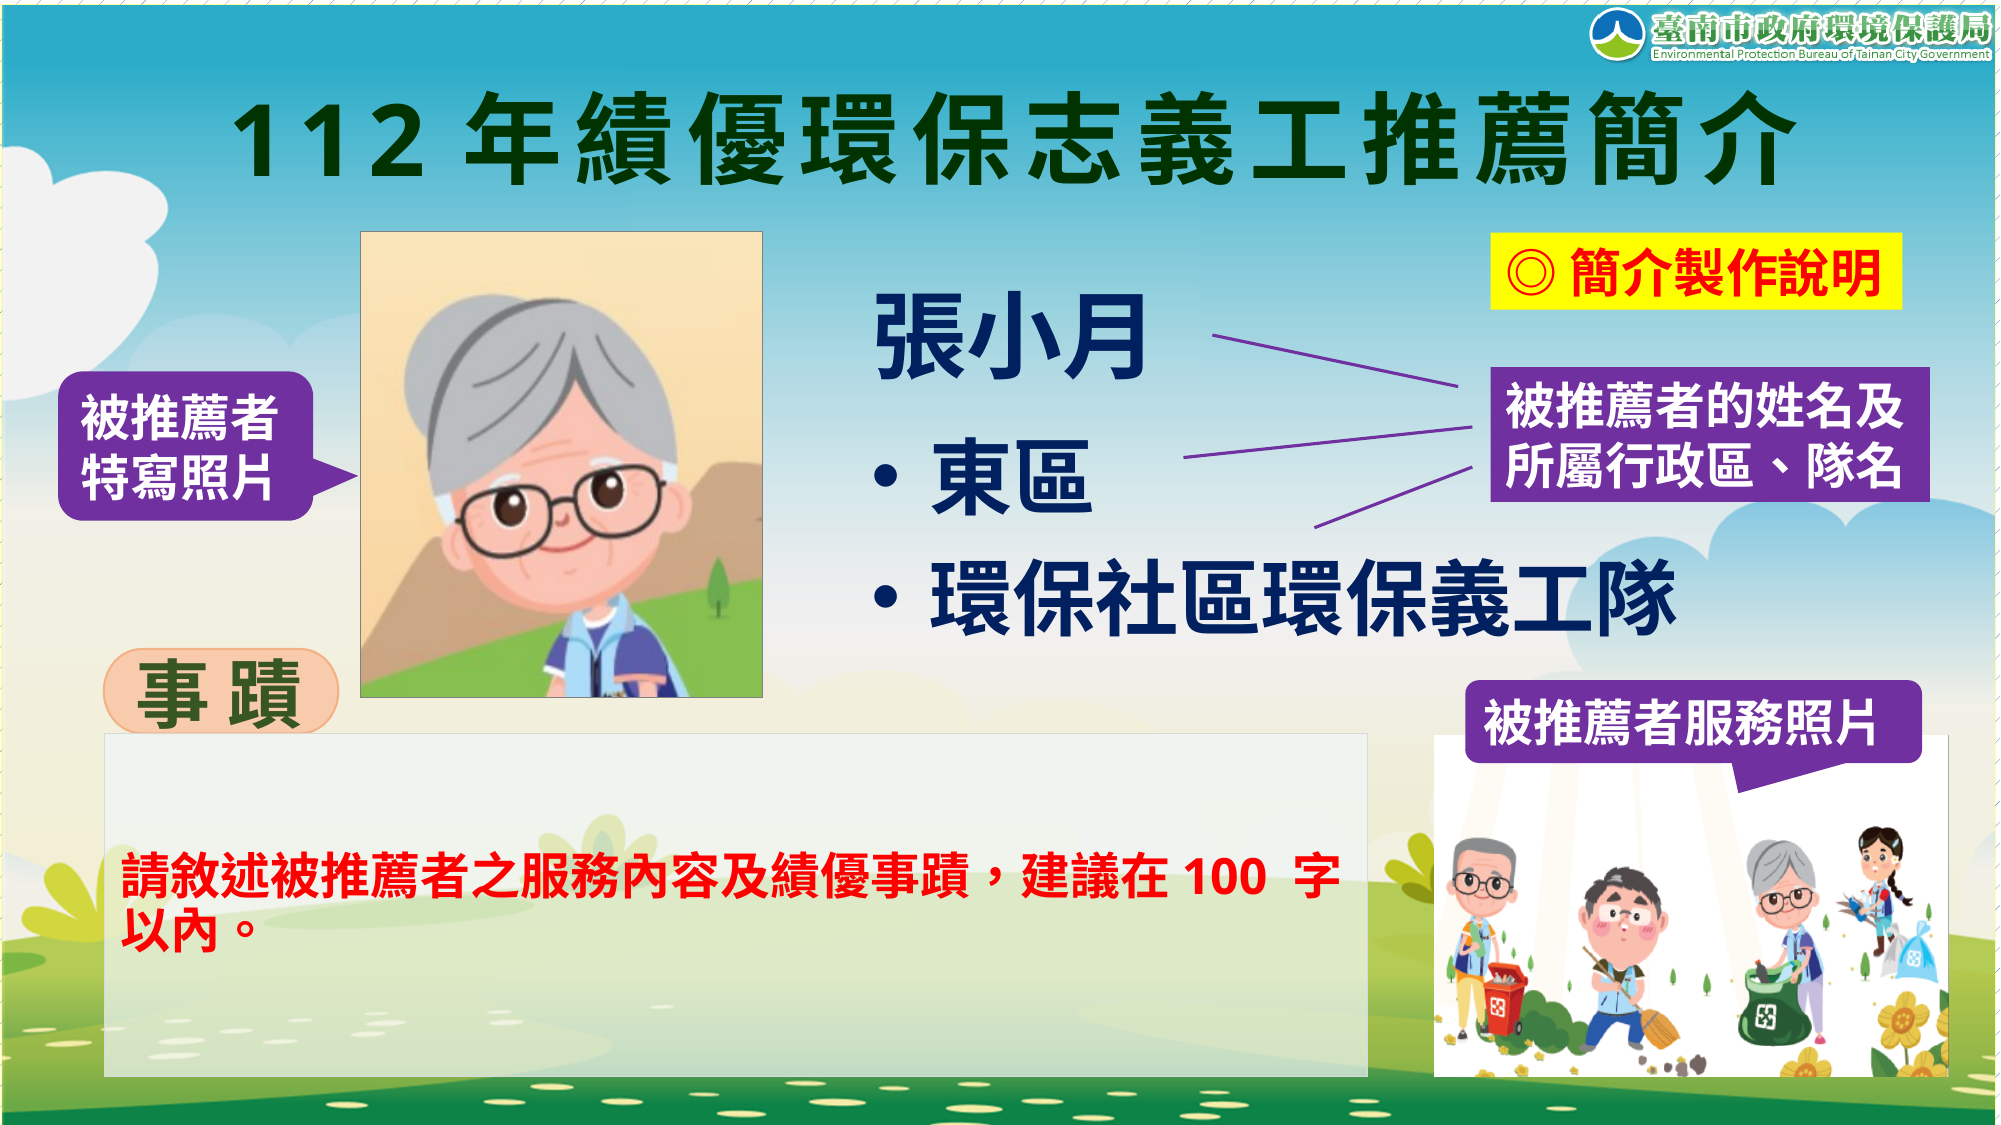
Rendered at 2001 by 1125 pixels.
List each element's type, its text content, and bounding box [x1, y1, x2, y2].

picture [0, 2, 1998, 1125]
text_box 被推薦者服務照片 [1465, 680, 1923, 735]
text_box 被推薦者特寫照片 [58, 371, 359, 521]
list 張小月 [856, 278, 1800, 403]
list 請敘述被推薦者之服務內容及績優事蹟，建議在100 字以內。 [104, 733, 1368, 1077]
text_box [1183, 334, 1930, 528]
text_box ◎簡介製作說明 [1490, 232, 1903, 310]
list 東區 環保社區環保義工隊 [856, 417, 1800, 686]
